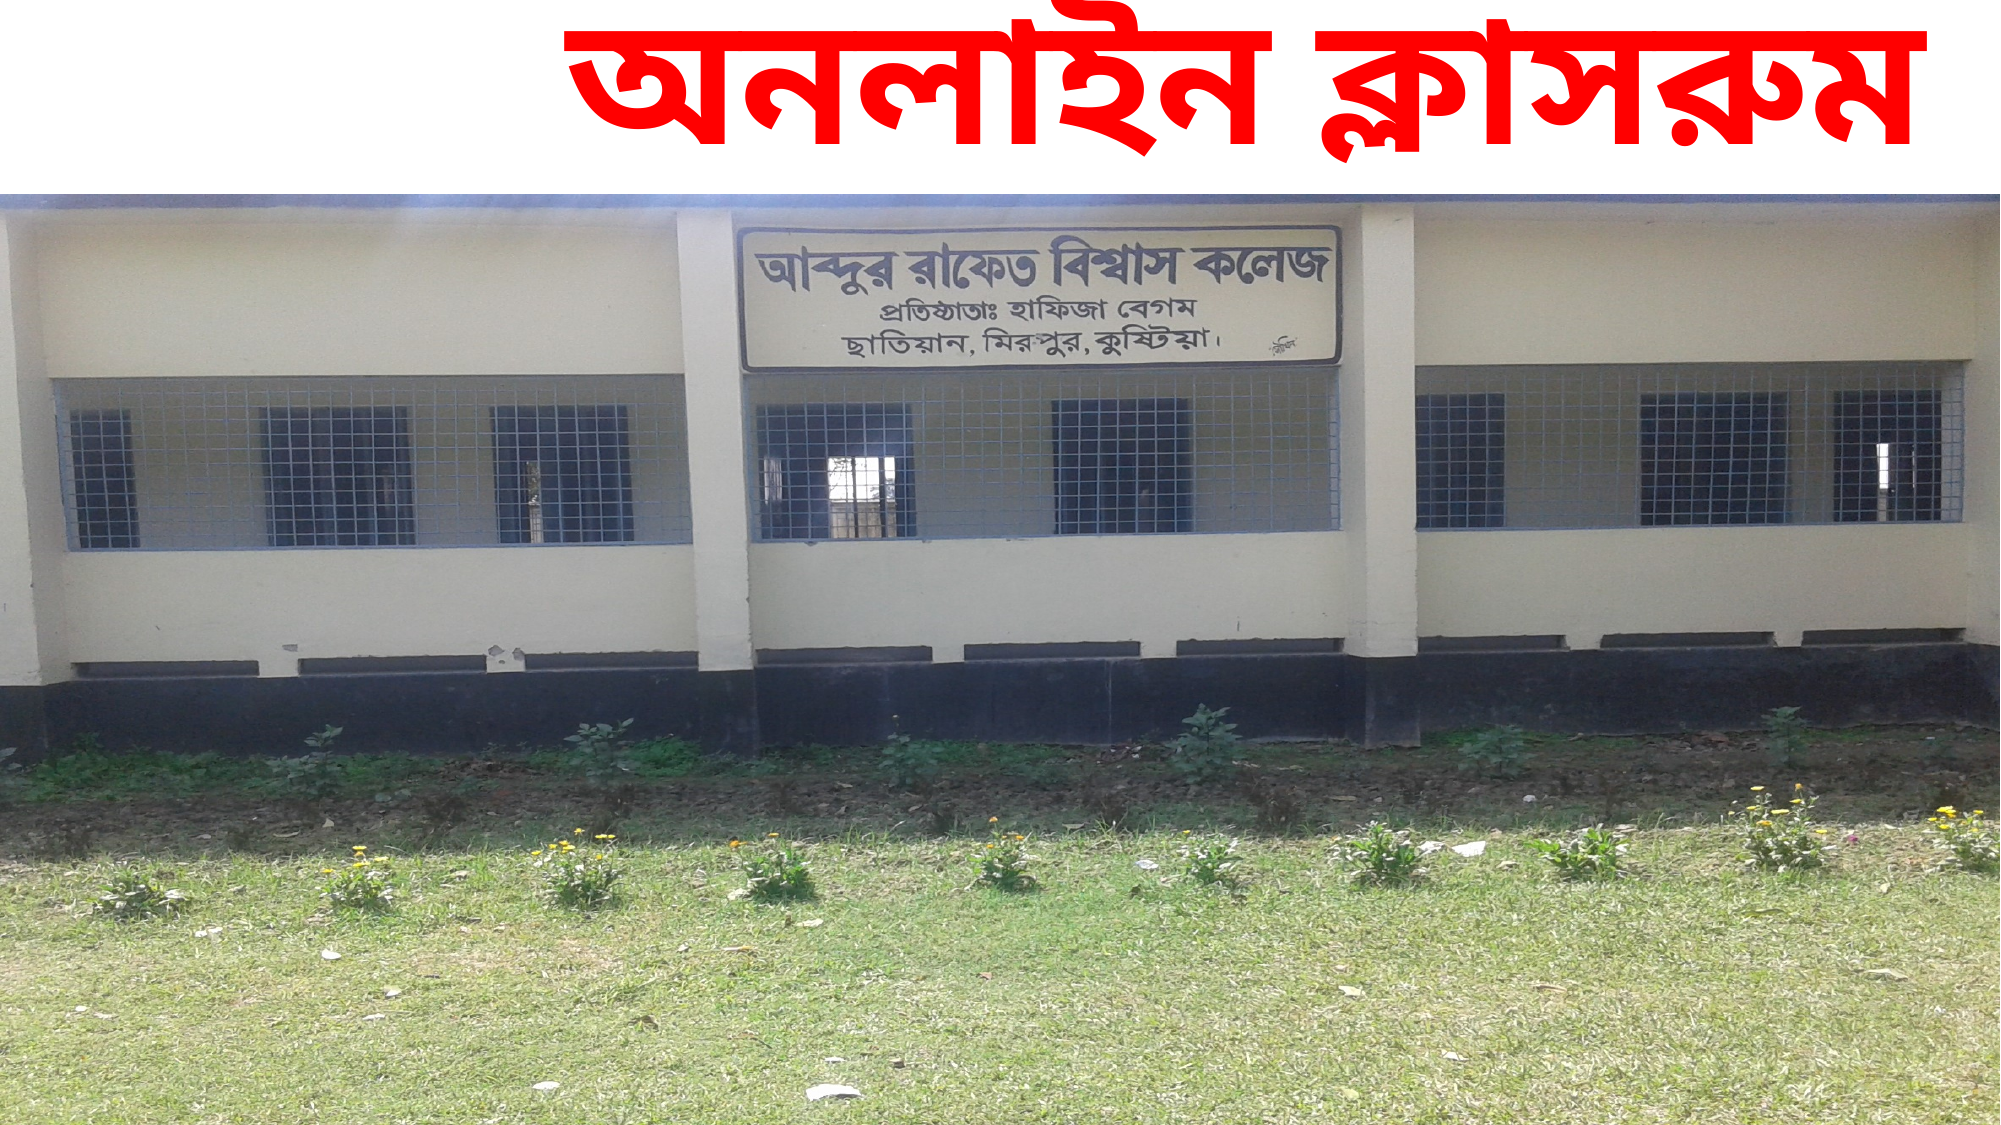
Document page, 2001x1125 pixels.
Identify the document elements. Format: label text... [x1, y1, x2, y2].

text_box অনলাইন ক্লাসরুম [499, 0, 2000, 194]
picture [0, 194, 2000, 1125]
